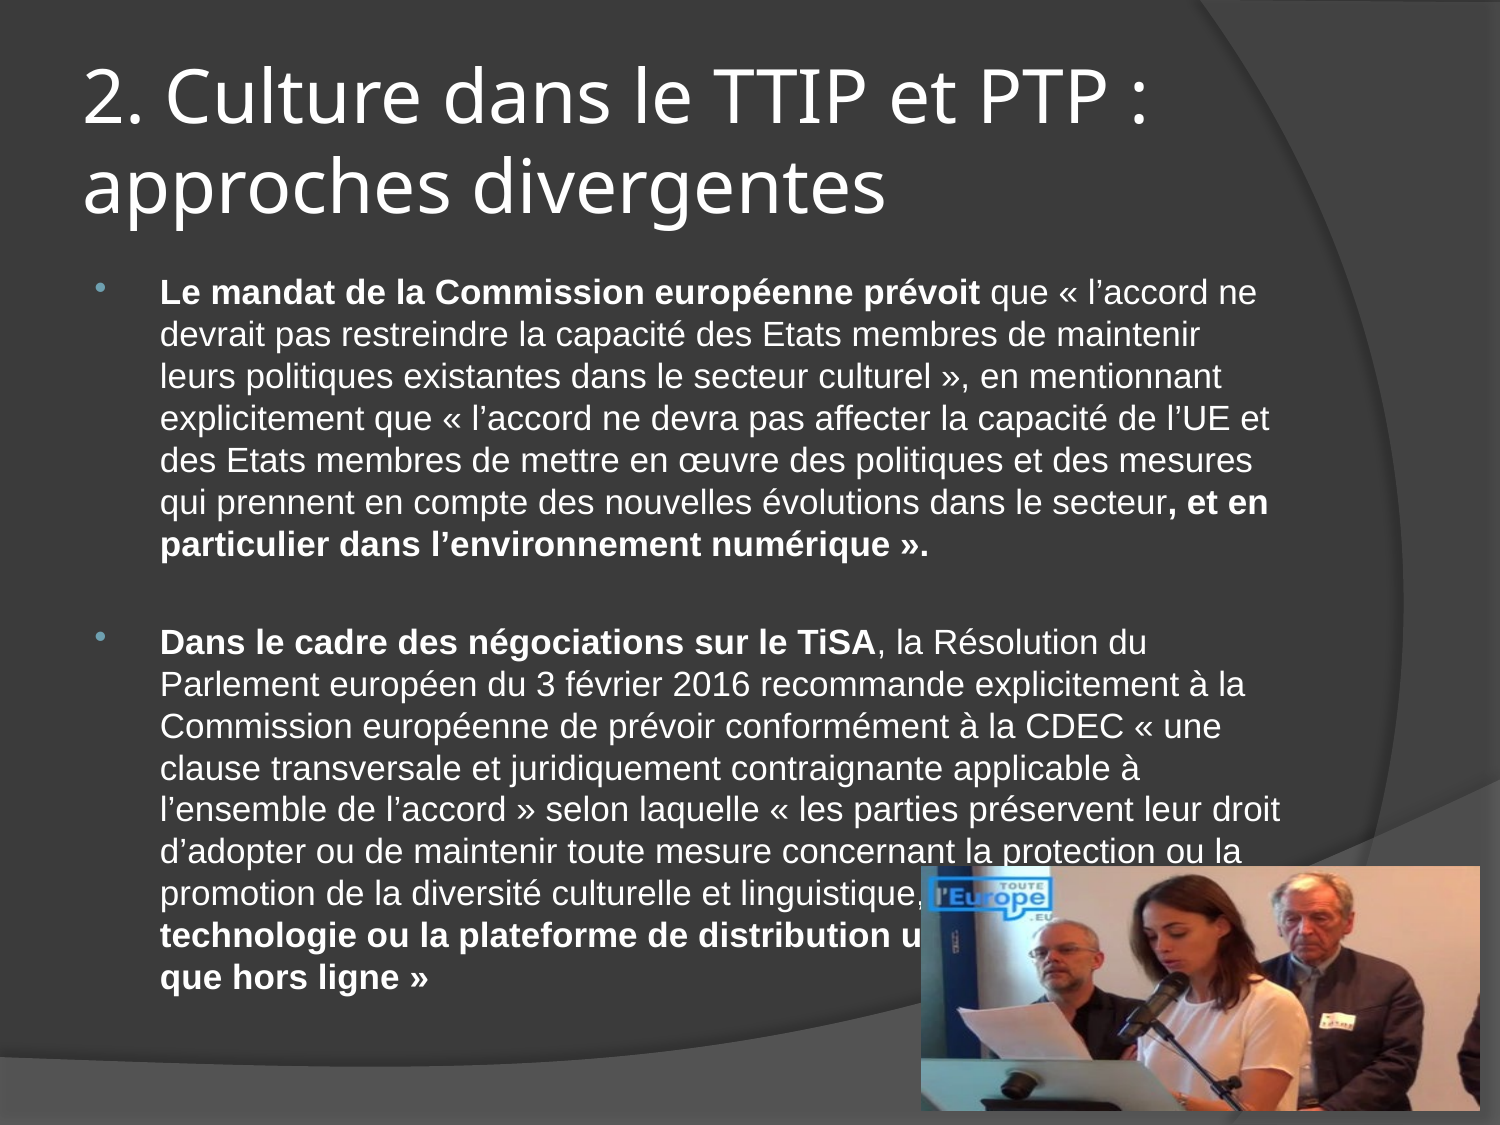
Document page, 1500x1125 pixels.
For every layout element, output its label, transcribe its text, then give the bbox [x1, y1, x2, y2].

title 2. Culture dans le TTIP et PTP : approches divergentes [75, 45, 1300, 233]
list Le mandat de la Commission européenne prévoit que « l’accord ne devrait pas restreindre la capacité des Etats membres de maintenir leurs politiques existantes dans le secteur culturel », en mentionnant explicitement que « l’accord ne devra pas affecter la capacité de l’UE et des Etats membres de mettre en œuvre des politiques et des mesures qui prennent en compte des nouvelles évolutions dans le secteur, et en particulier dans l’environnement numérique ». Dans le cadre des négociations sur le TiSA, la Résolution du Parlement européen du 3 février 2016 recommande explicitement à la Commission européenne de prévoir conformément à la CDEC « une clause transversale et juridiquement contraignante applicable à l’ensemble de l’accord » selon laquelle « les parties préservent leur droit d’adopter ou de maintenir toute mesure concernant la protection ou la promotion de la diversité culturelle et linguistique, quelle que soit la technologie ou la plateforme de distribution utilisée, tant en ligne que hors ligne » [75, 262, 1300, 1005]
picture [921, 866, 1480, 1111]
